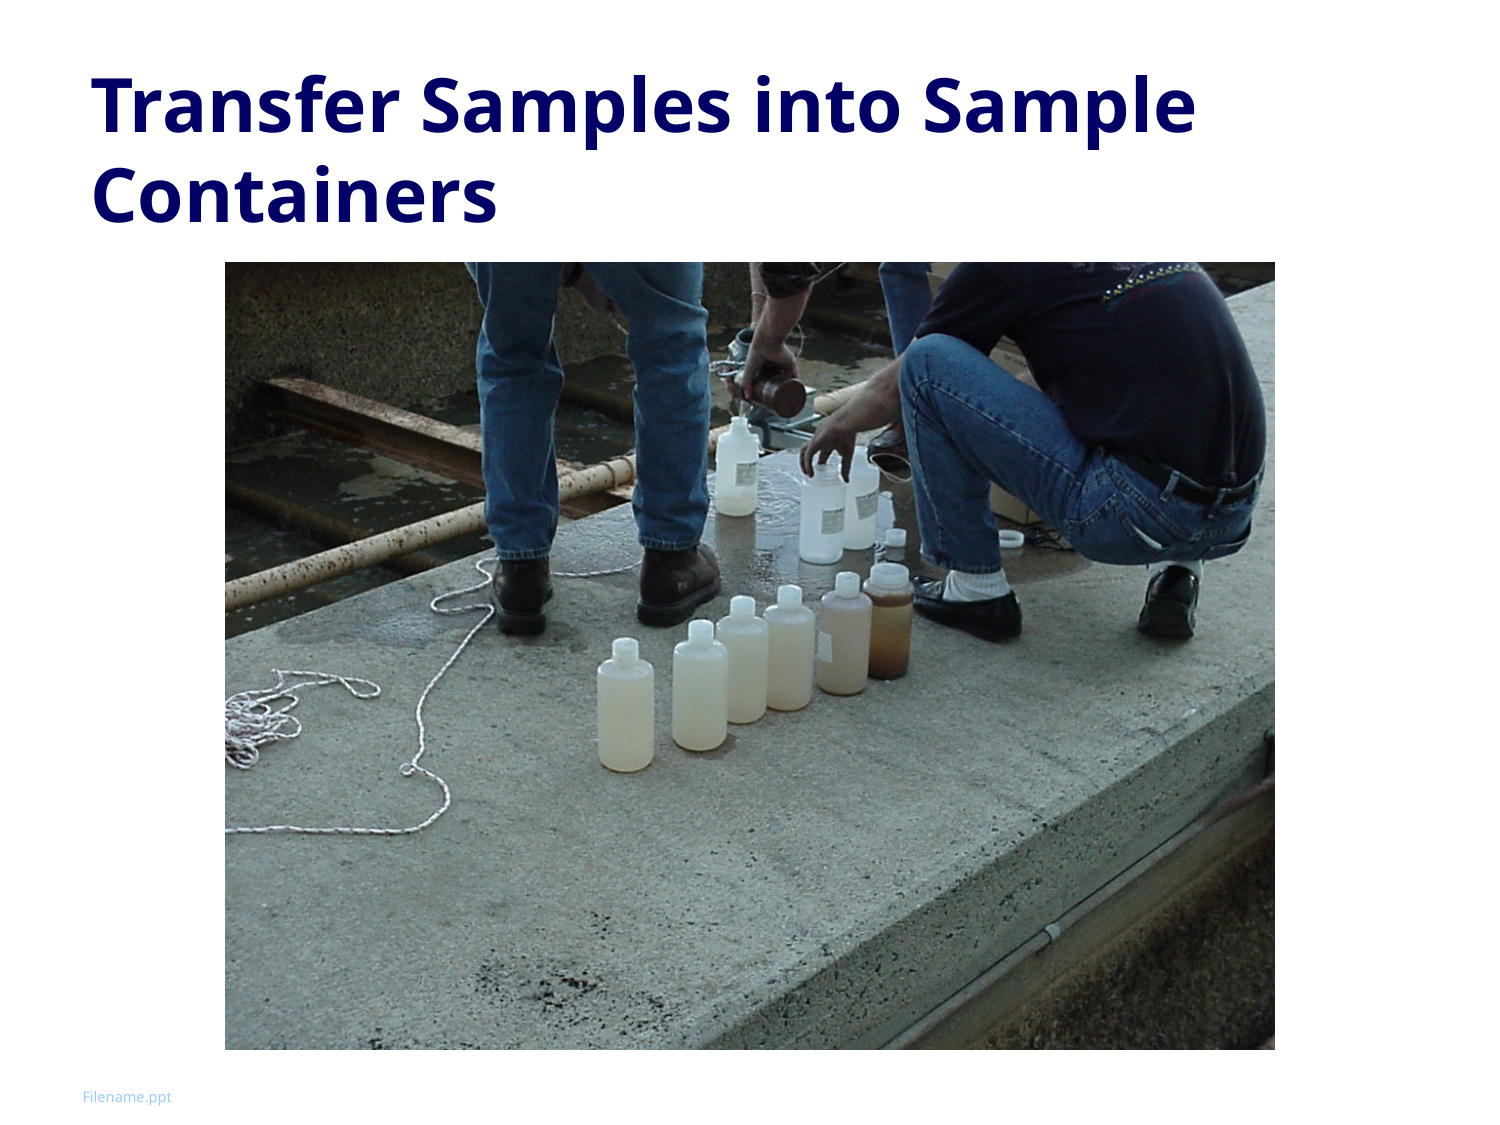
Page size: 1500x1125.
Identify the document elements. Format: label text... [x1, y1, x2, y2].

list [224, 262, 1276, 1051]
title Transfer Samples into Sample Containers [74, 49, 1426, 176]
